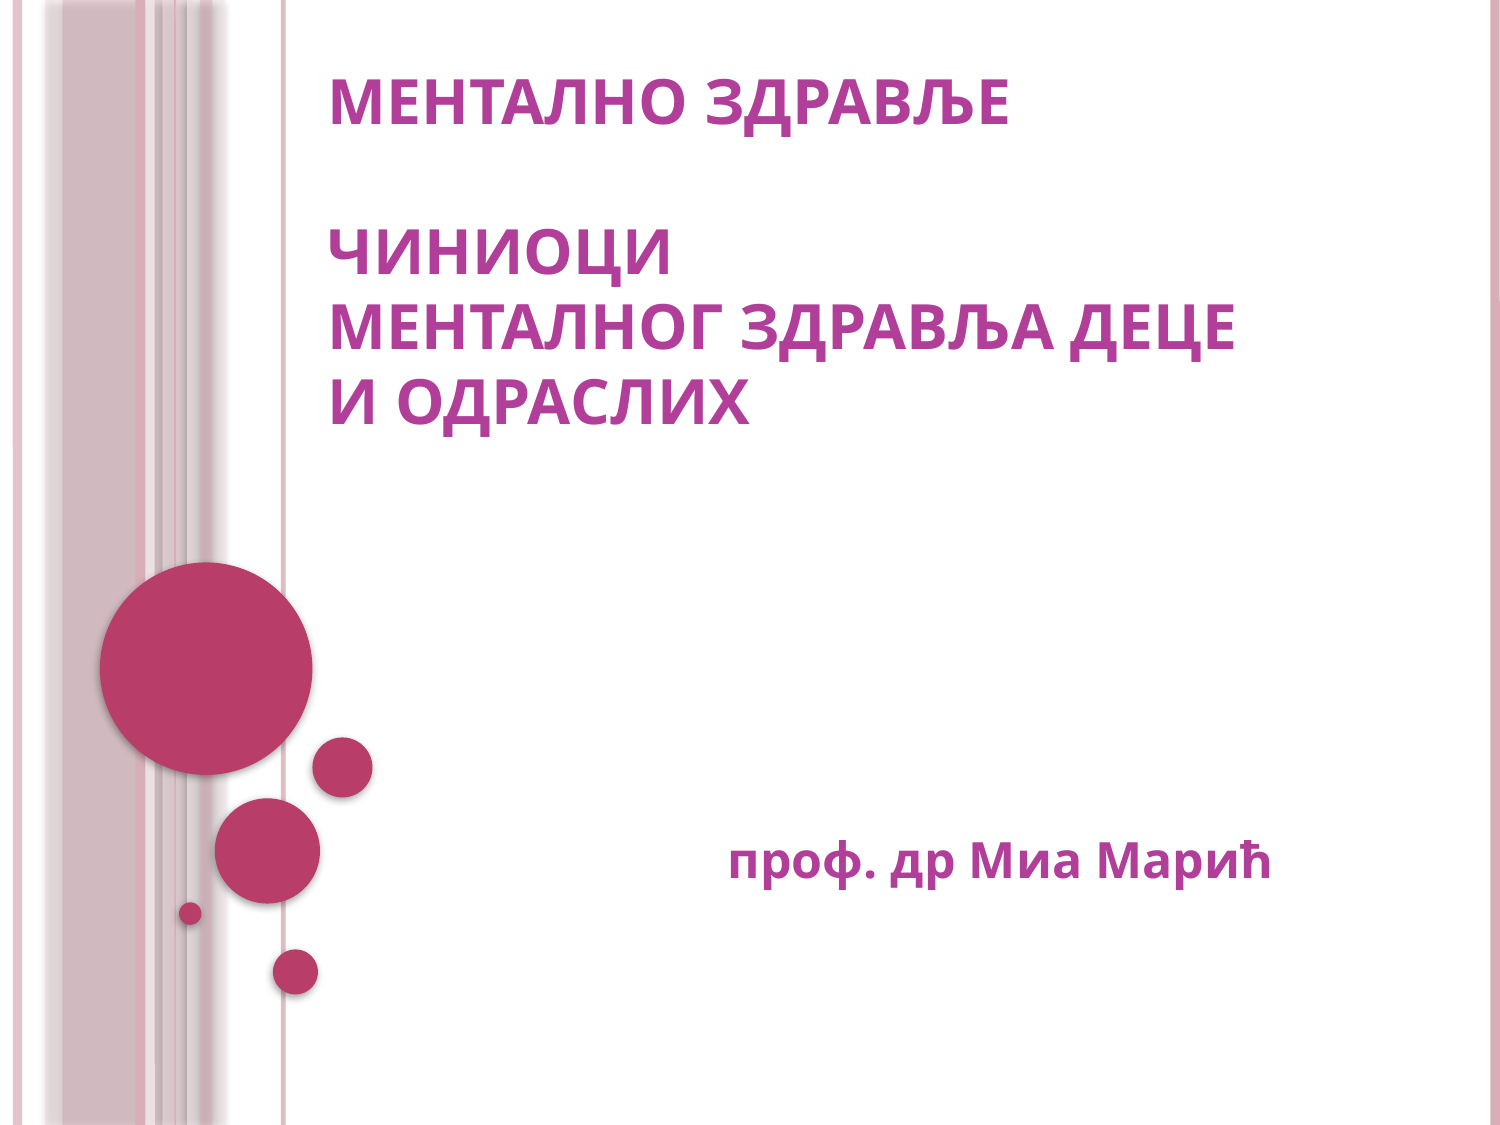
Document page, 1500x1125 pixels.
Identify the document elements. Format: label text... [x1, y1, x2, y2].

title Mентално здравље ЧИНИОЦИ МЕНТАЛНОГ ЗДРАВЉА ДЕЦЕ И ОДРАСЛИХ [312, 0, 1317, 445]
subtitle проф. др Миа Марић [375, 820, 1388, 1046]
